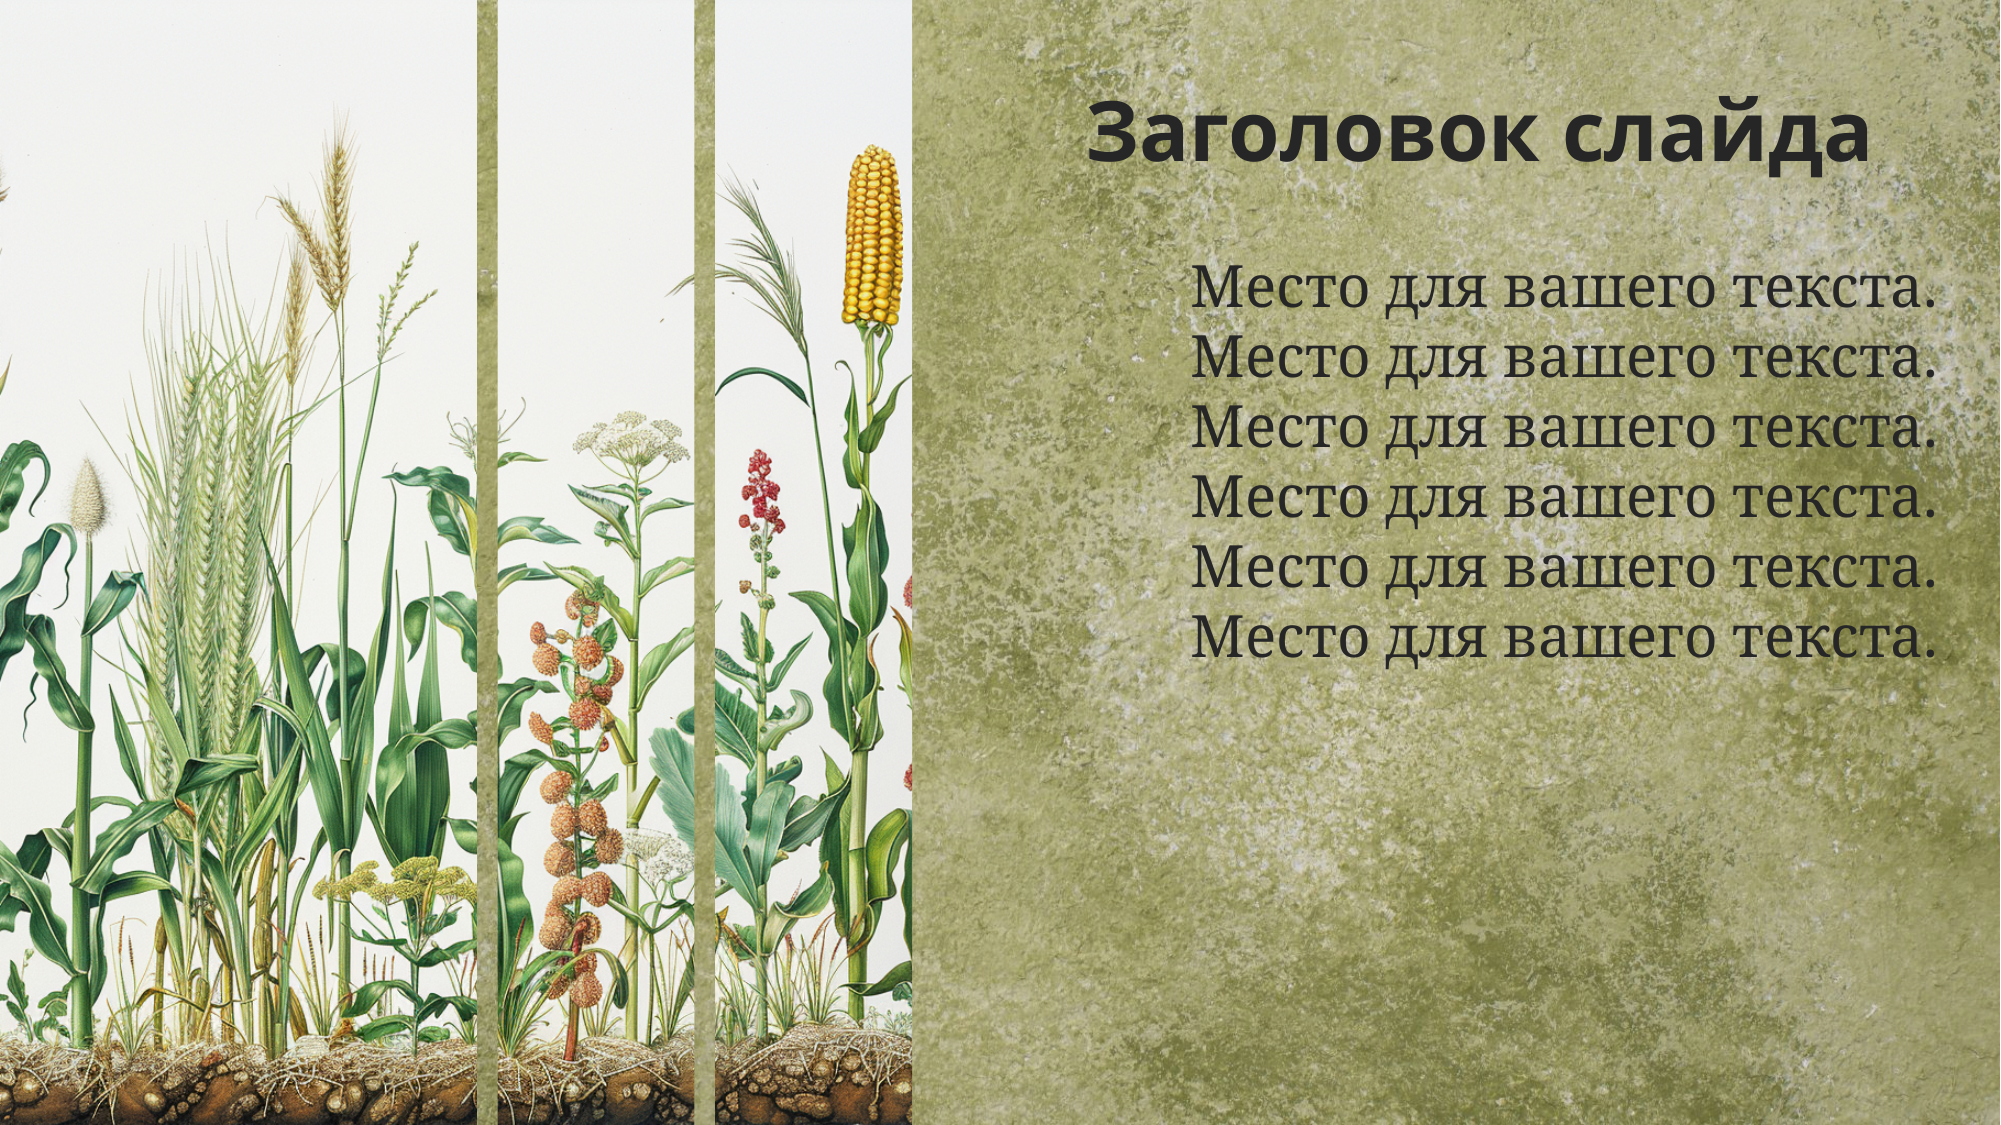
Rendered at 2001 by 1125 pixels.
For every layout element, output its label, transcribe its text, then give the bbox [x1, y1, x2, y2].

text_box Место для вашего текста. Место для вашего текста. Место для вашего текста. Место для вашего текста. Место для вашего текста. Место для вашего текста. [1019, 241, 1954, 747]
text_box Заголовок слайда [1070, 81, 1975, 300]
picture [0, 0, 913, 1125]
